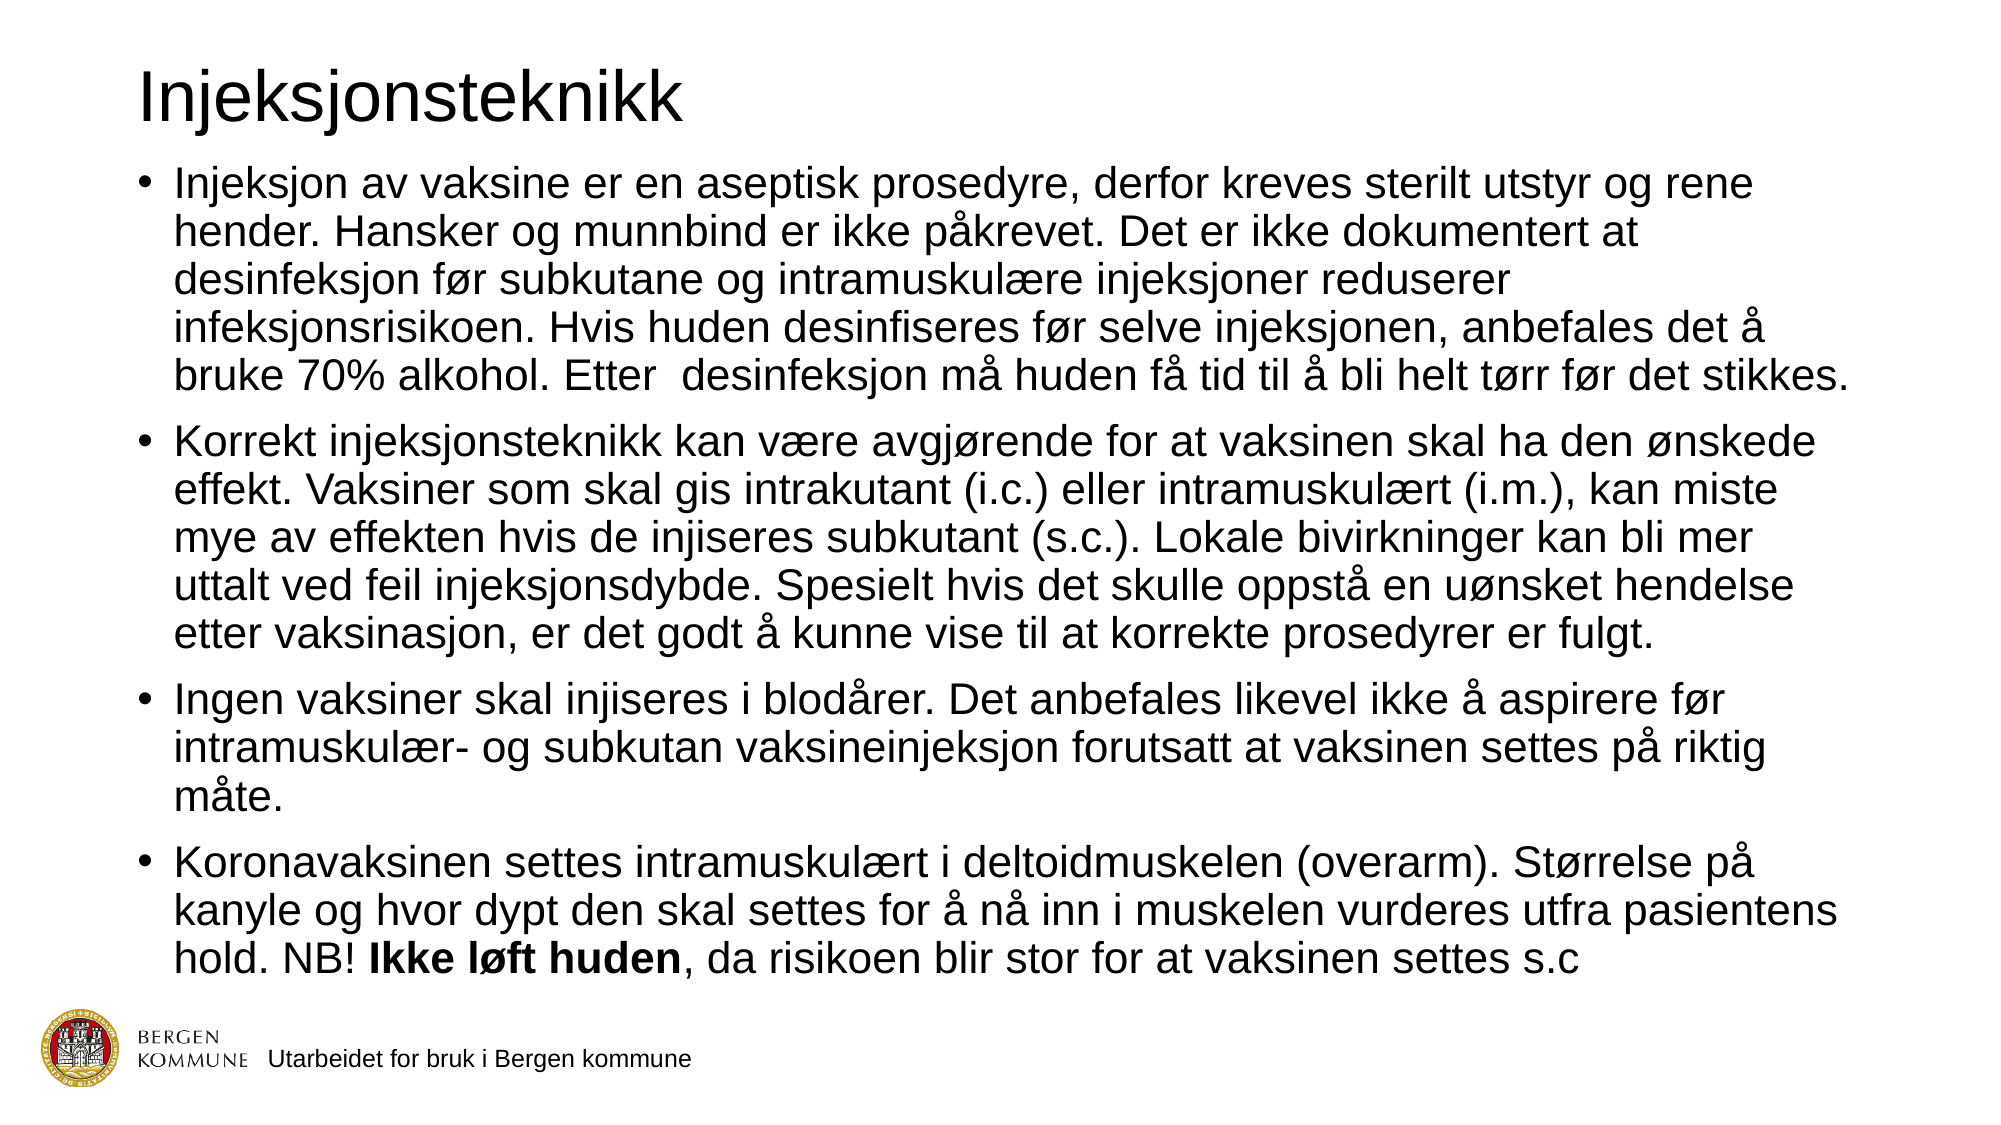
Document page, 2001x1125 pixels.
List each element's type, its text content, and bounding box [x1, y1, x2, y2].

picture [41, 1009, 247, 1087]
footer Utarbeidet for bruk i Bergen kommune [267, 1041, 1338, 1073]
title Injeksjonsteknikk [137, 8, 1863, 160]
list Injeksjon av vaksine er en aseptisk prosedyre, derfor kreves sterilt utstyr og rene hender. Hansker og munnbind er ikke påkrevet. Det er ikke dokumentert at desinfeksjon før subkutane og intramuskulære injeksjoner reduserer infeksjonsrisikoen. Hvis huden desinfiseres før selve injeksjonen, anbefales det å bruke 70% alkohol. Etter desinfeksjon må huden få tid til å bli helt tørr før det stikkes. Korrekt injeksjonsteknikk kan være avgjørende for at vaksinen skal ha den ønskede effekt. Vaksiner som skal gis intrakutant (i.c.) eller intramuskulært (i.m.), kan miste mye av effekten hvis de injiseres subkutant (s.c.). Lokale bivirkninger kan bli mer uttalt ved feil injeksjonsdybde. Spesielt hvis det skulle oppstå en uønsket hendelse etter vaksinasjon, er det godt å kunne vise til at korrekte prosedyrer er fulgt. Ingen vaksiner skal injiseres i blodårer. Det anbefales likevel ikke å aspirere før intramuskulær- og subkutan vaksineinjeksjon forutsatt at vaksinen settes på riktig måte. Koronavaksinen settes intramuskulært i deltoidmuskelen (overarm). Størrelse på kanyle og hvor dypt den skal settes for å nå inn i muskelen vurderes utfra pasientens hold. NB! Ikke løft huden, da risikoen blir stor for at vaksinen settes s.c [137, 160, 1863, 1027]
